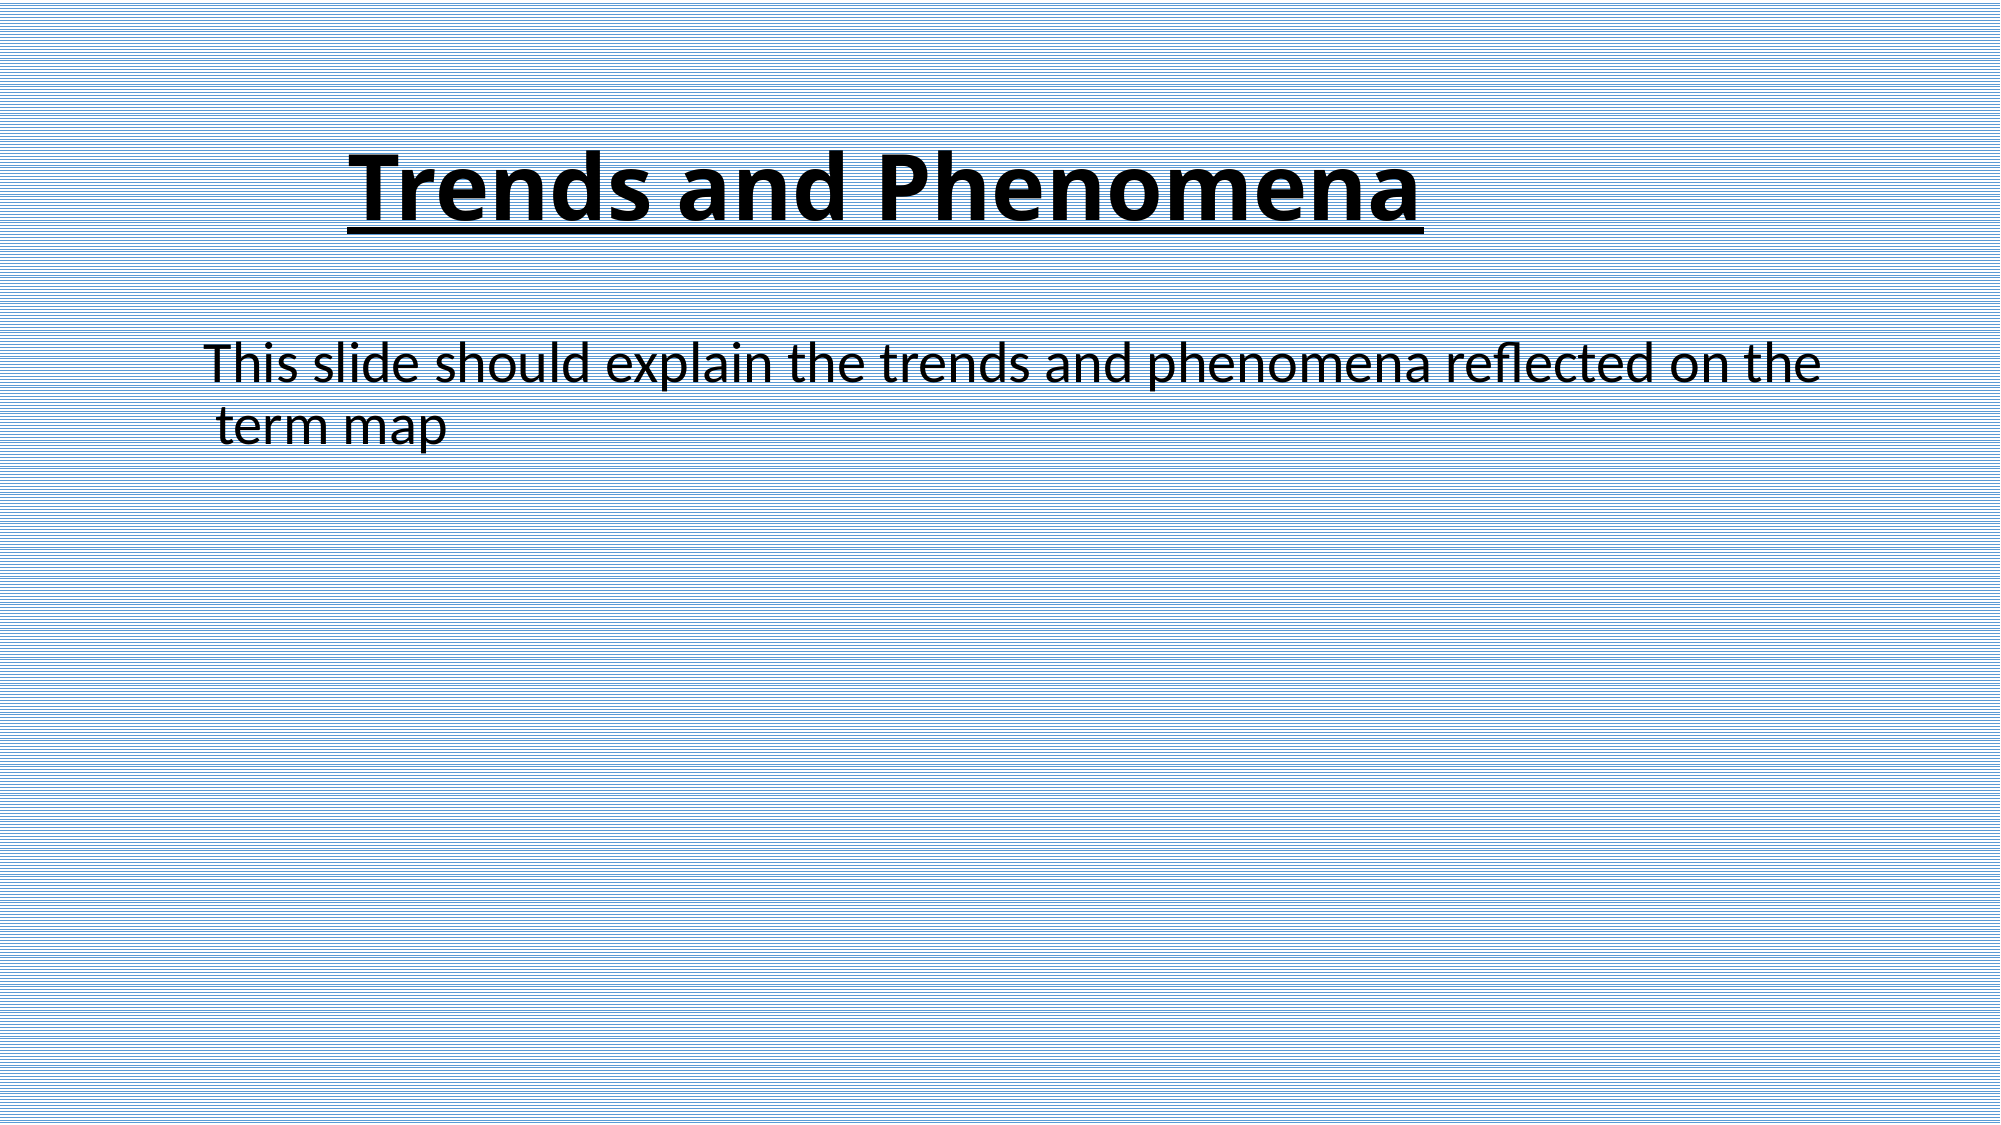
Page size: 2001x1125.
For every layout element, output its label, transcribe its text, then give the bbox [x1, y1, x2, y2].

text_box Trends and Phenomena [22, 81, 1748, 300]
text_box This slide should explain the trends and phenomena reflected on the term map [162, 324, 1888, 1039]
